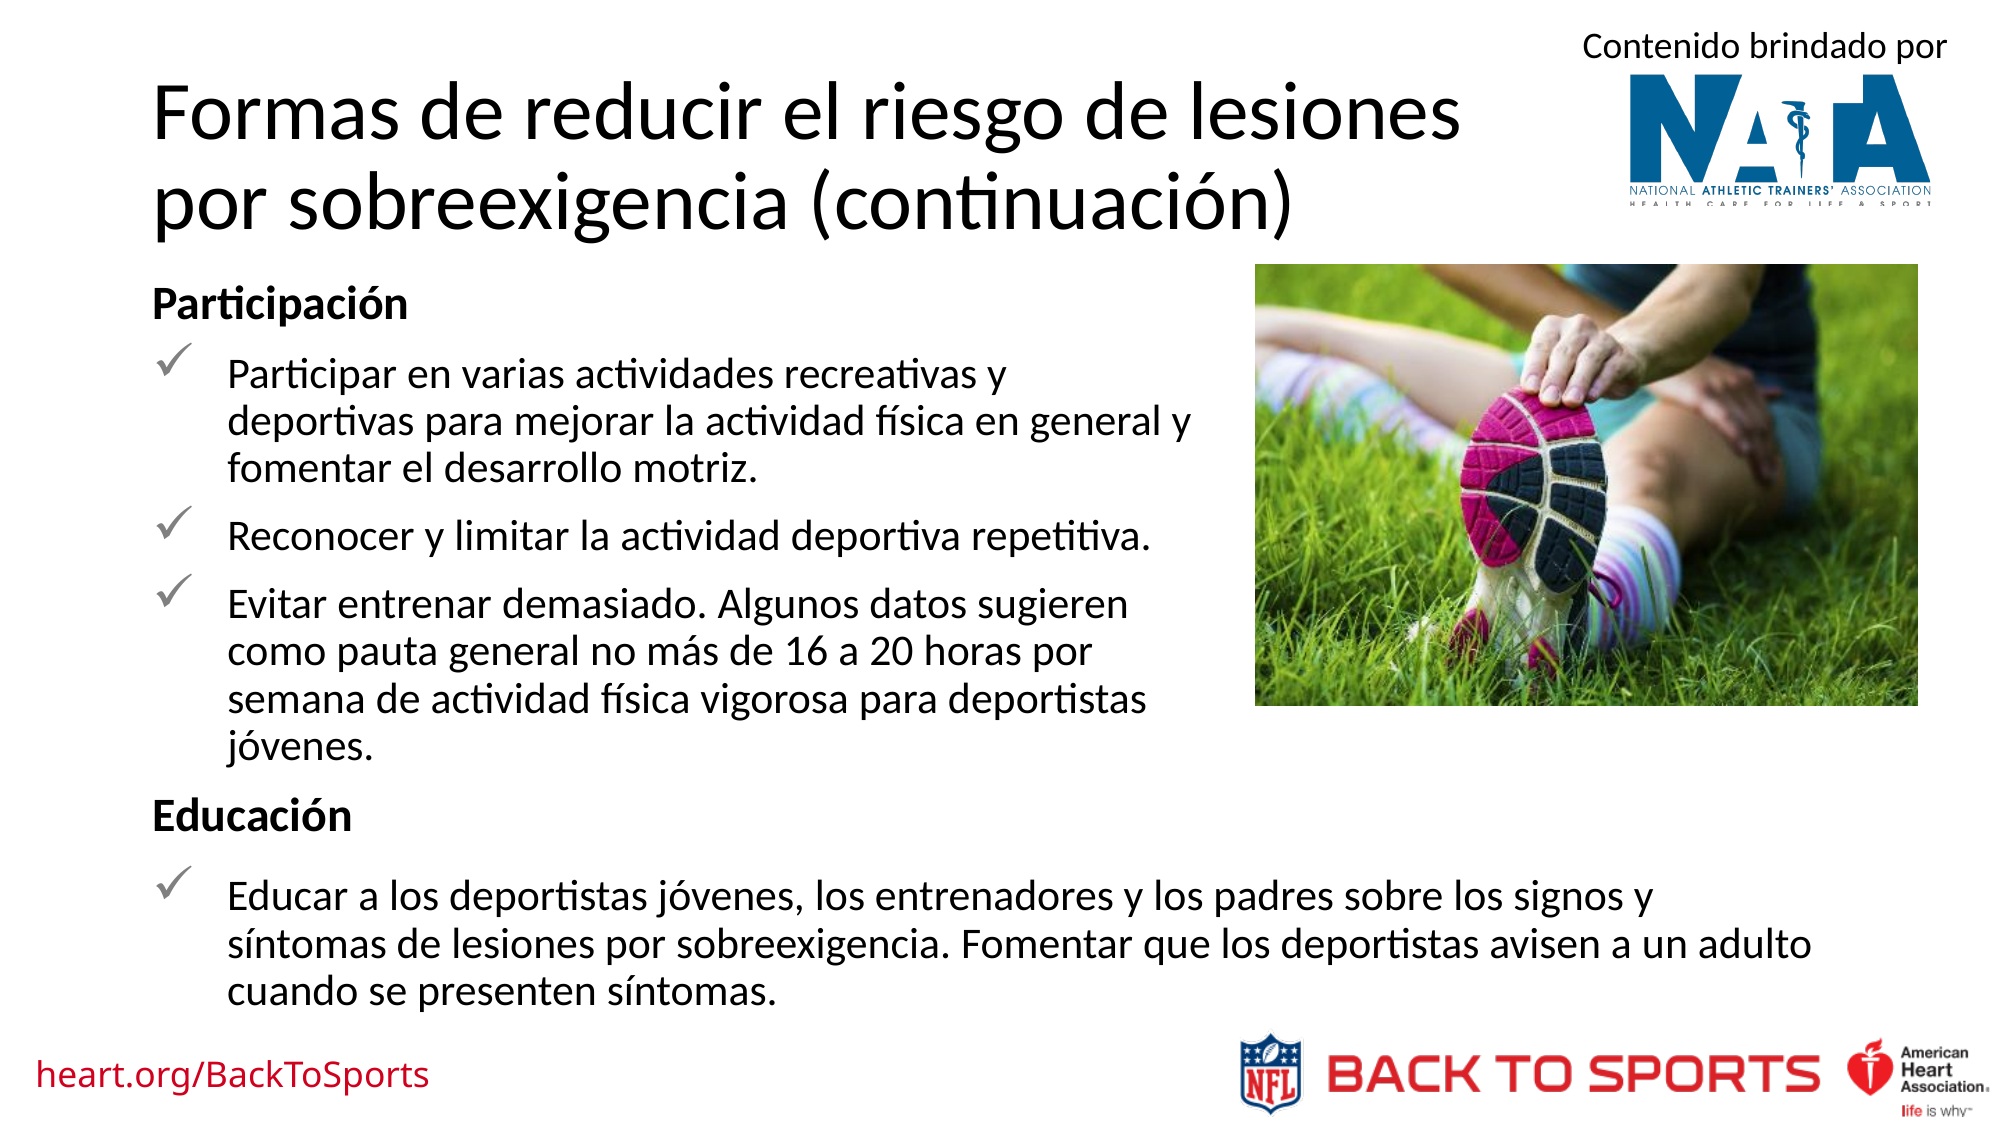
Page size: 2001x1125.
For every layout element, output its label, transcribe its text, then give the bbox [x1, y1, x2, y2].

list Participación Participar en varias actividades recreativas y deportivas para mejorar la actividad física en general y fomentar el desarrollo motriz. Reconocer y limitar la actividad deportiva repetitiva. Evitar entrenar demasiado. Algunos datos sugieren como pauta general no más de 16 a 20 horas por semana de actividad física vigorosa para deportistas jóvenes. Educación [137, 270, 1218, 853]
text_box Educar a los deportistas jóvenes, los entrenadores y los padres sobre los signos y síntomas de lesiones por sobreexigencia. Fomentar que los deportistas avisen a un adulto cuando se presenten síntomas. [137, 865, 1832, 1015]
picture [1255, 264, 1918, 706]
list Formas de reducir el riesgo de lesiones por sobreexigencia (continuación) [137, 59, 1557, 185]
